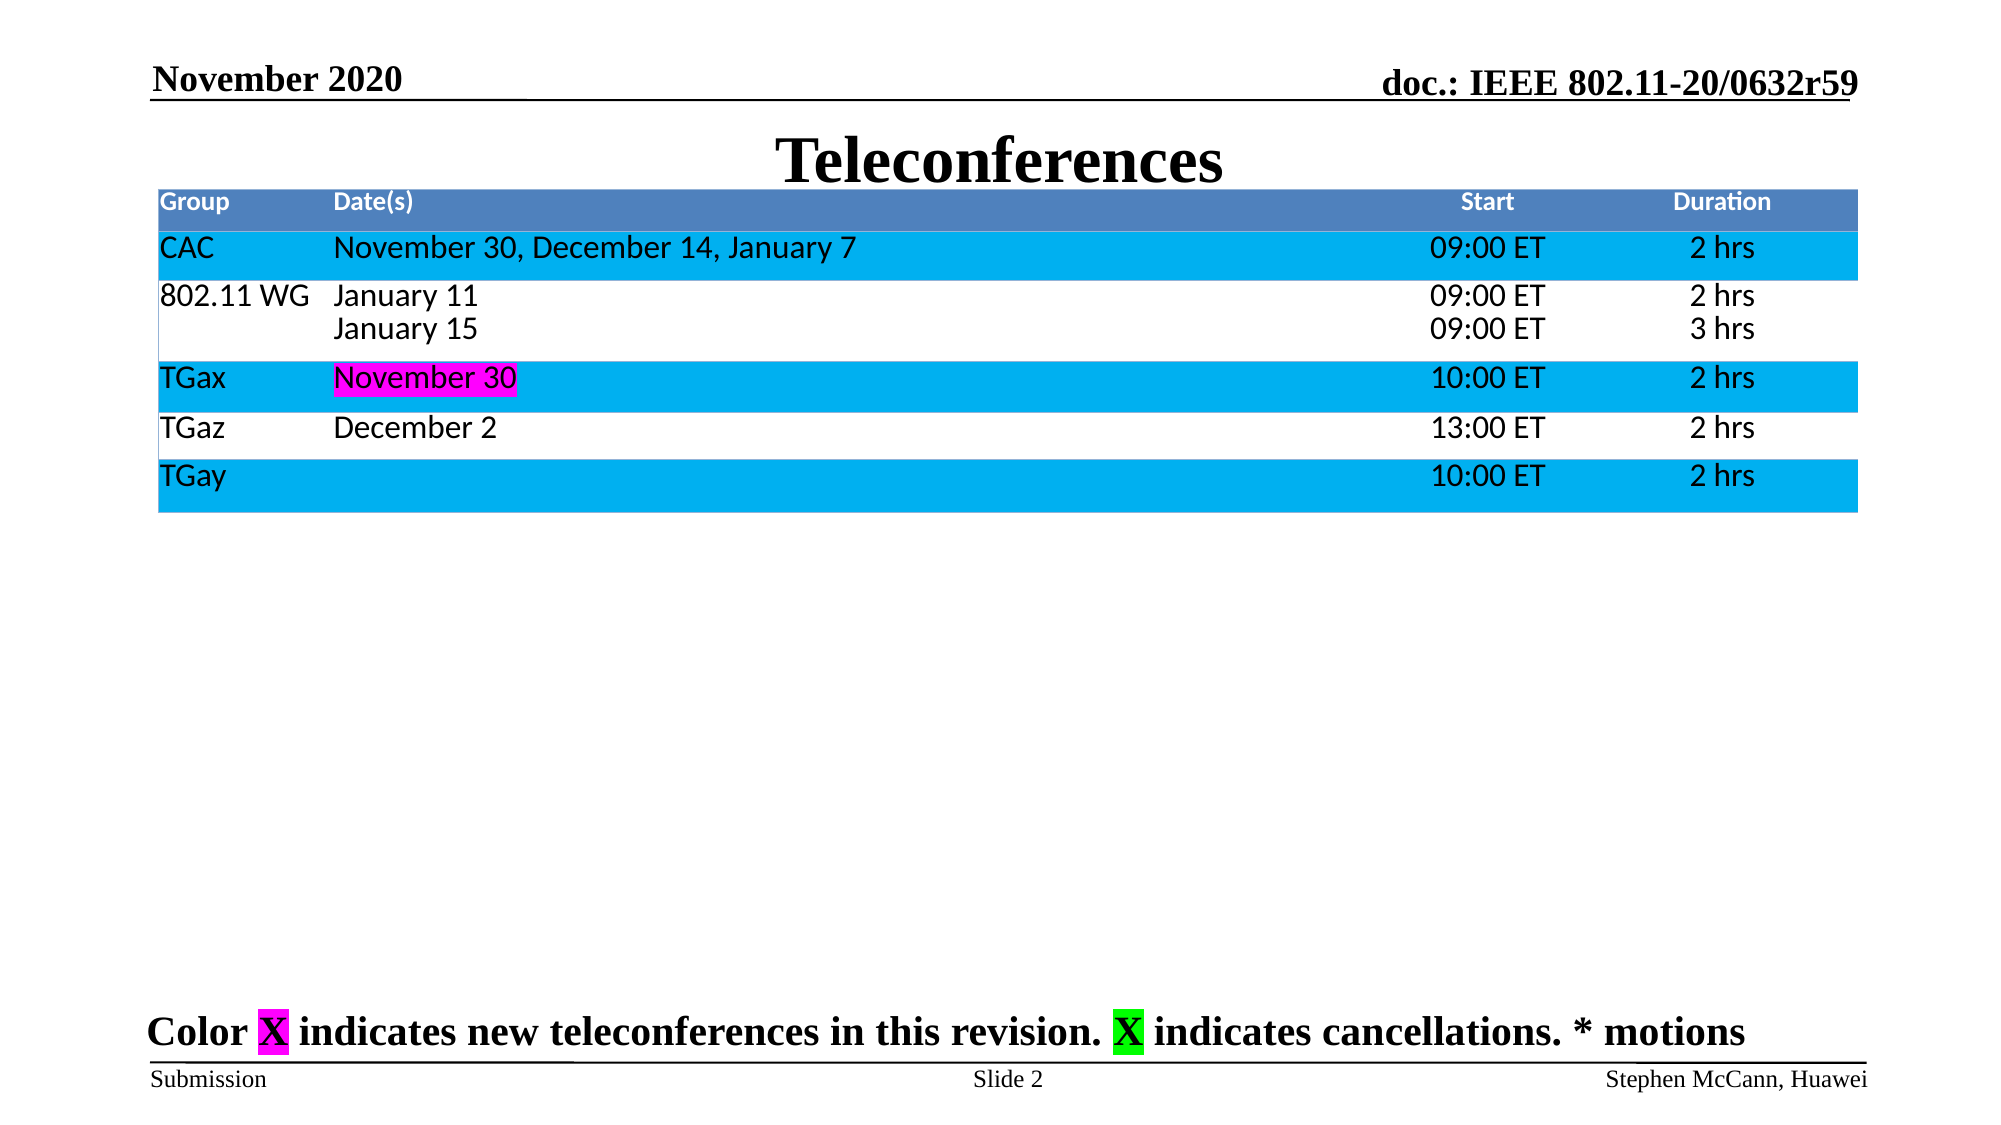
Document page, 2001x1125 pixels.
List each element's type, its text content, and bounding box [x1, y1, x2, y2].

table_cell TGax [159, 362, 332, 412]
table_cell TGay [159, 460, 332, 512]
table_cell December 2 [332, 413, 1389, 459]
table_cell CAC [159, 232, 332, 280]
table_cell [332, 460, 1389, 512]
table_header Date(s) [332, 190, 1389, 231]
table_cell 2 hrs 3 hrs [1587, 281, 1858, 361]
table_header Start [1389, 190, 1587, 231]
table_cell 2 hrs [1587, 362, 1858, 412]
slide_number Slide 2 [950, 1062, 1067, 1123]
table_cell November 30, December 14, January 7 [332, 232, 1389, 280]
table_cell 10:00 ET [1389, 362, 1587, 412]
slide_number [152, 54, 563, 100]
table_cell 802.11 WG [159, 281, 332, 361]
table_cell 2 hrs [1587, 232, 1858, 280]
footer Stephen McCann, Huawei [1171, 1062, 1869, 1093]
table_cell 10:00 ET [1389, 460, 1587, 512]
text_box Color X indicates new teleconferences in this revision. X indicates cancellations. * motions [131, 996, 1900, 1062]
table_cell 2 hrs [1587, 413, 1858, 459]
table_header Duration [1587, 190, 1858, 231]
table_header Group [159, 190, 332, 231]
table_cell January 11 January 15 [332, 281, 1389, 361]
table_cell 2 hrs [1587, 460, 1858, 512]
table_cell 13:00 ET [1389, 413, 1587, 459]
table_cell 09:00 ET [1389, 232, 1587, 280]
table_cell TGaz [159, 413, 332, 459]
title Teleconferences [149, 112, 1850, 201]
table_cell November 30 [332, 362, 1389, 412]
table_cell 09:00 ET 09:00 ET [1389, 281, 1587, 361]
